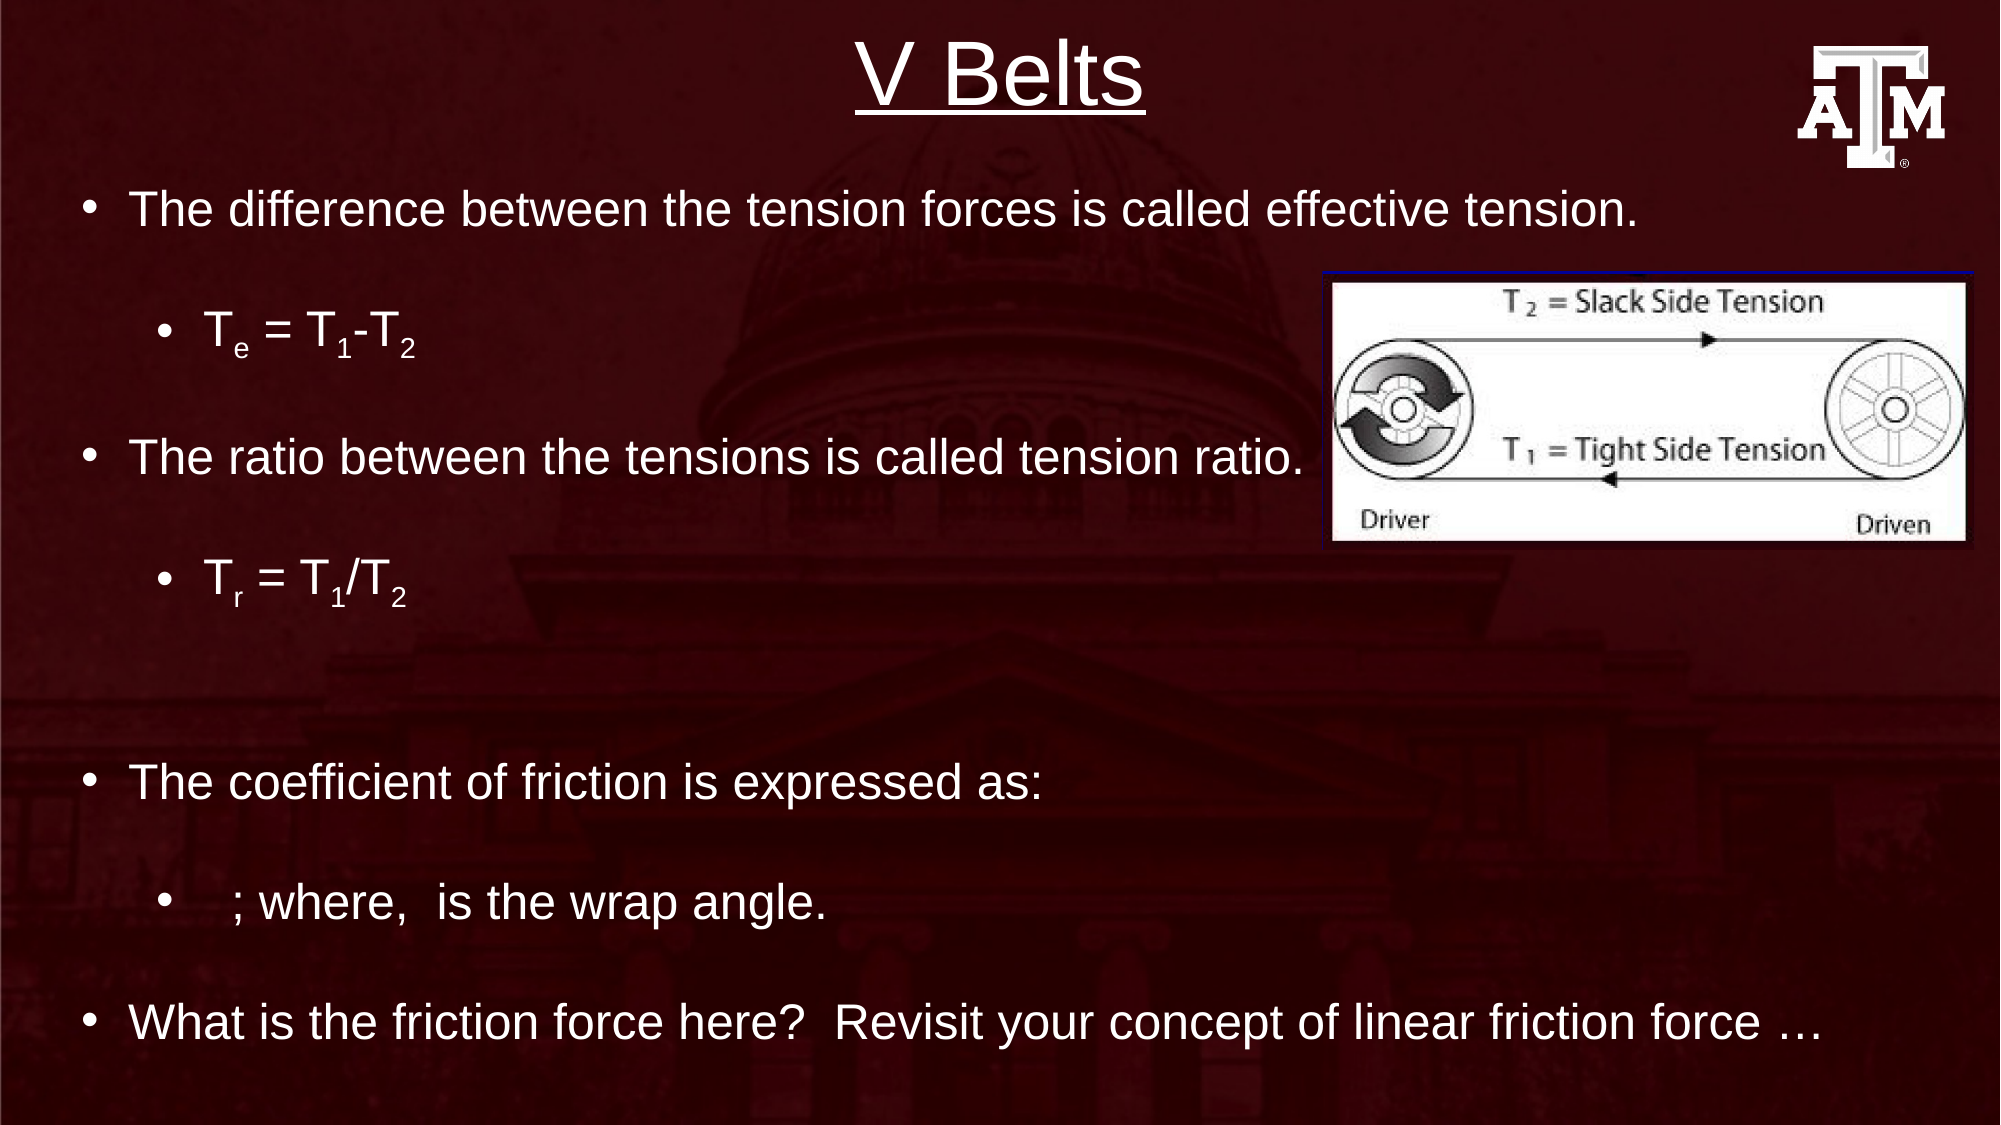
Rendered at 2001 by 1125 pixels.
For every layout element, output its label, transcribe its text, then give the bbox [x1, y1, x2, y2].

picture [0, 0, 2000, 1125]
text_box V Belts [246, 18, 1754, 207]
